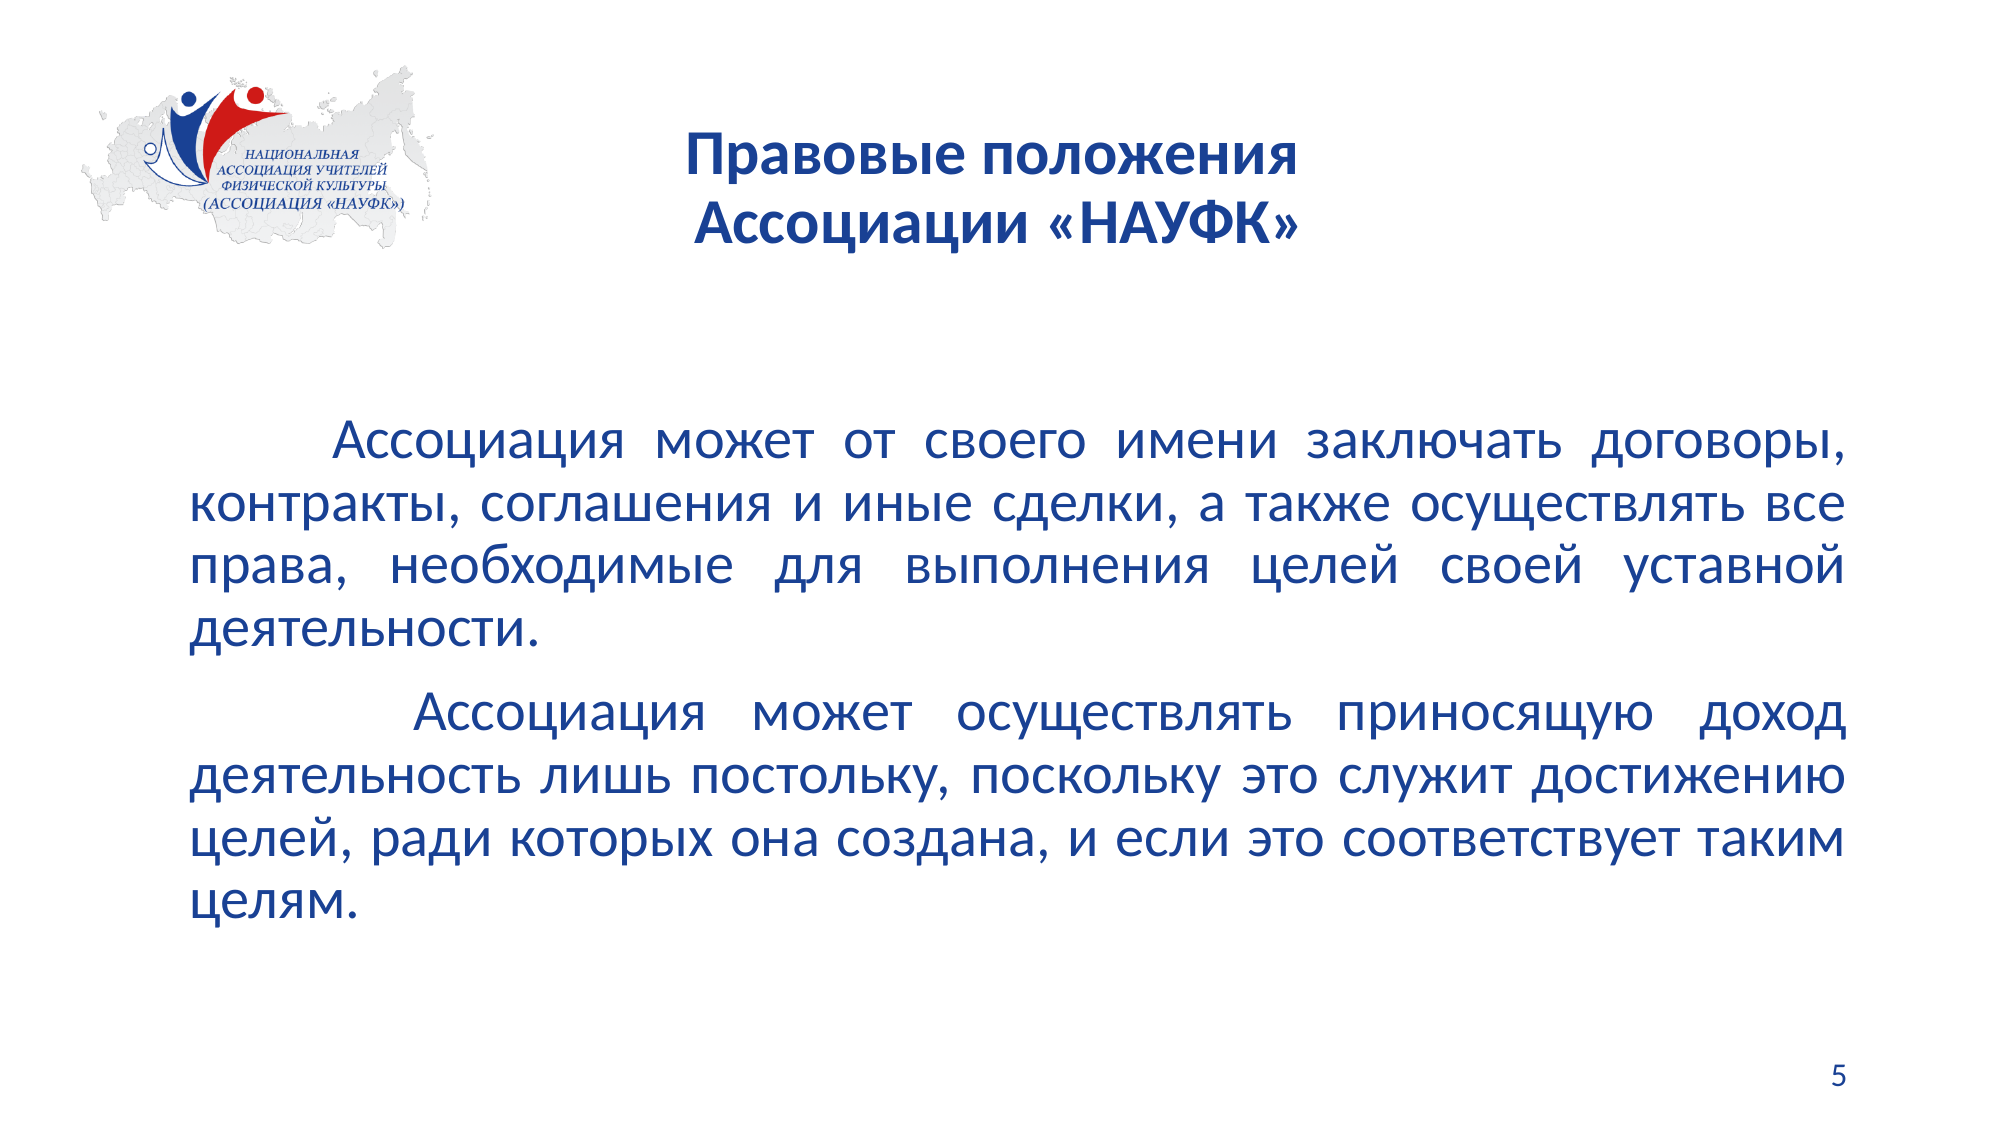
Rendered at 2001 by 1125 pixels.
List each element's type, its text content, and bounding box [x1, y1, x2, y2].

title Правовые положения Ассоциации «НАУФК» [137, 111, 1863, 330]
slide_number 5 [1412, 1042, 1863, 1103]
picture [64, 51, 446, 263]
list Ассоциация может от своего имени заключать договоры, контракты, соглашения и иные сделки, а также осуществлять все права, необходимые для выполнения целей своей уставной деятельности. Ассоциация может осуществлять приносящую доход деятельность лишь постольку, поскольку это служит достижению целей, ради которых она создана, и если это соответствует таким целям. [137, 400, 1863, 1115]
